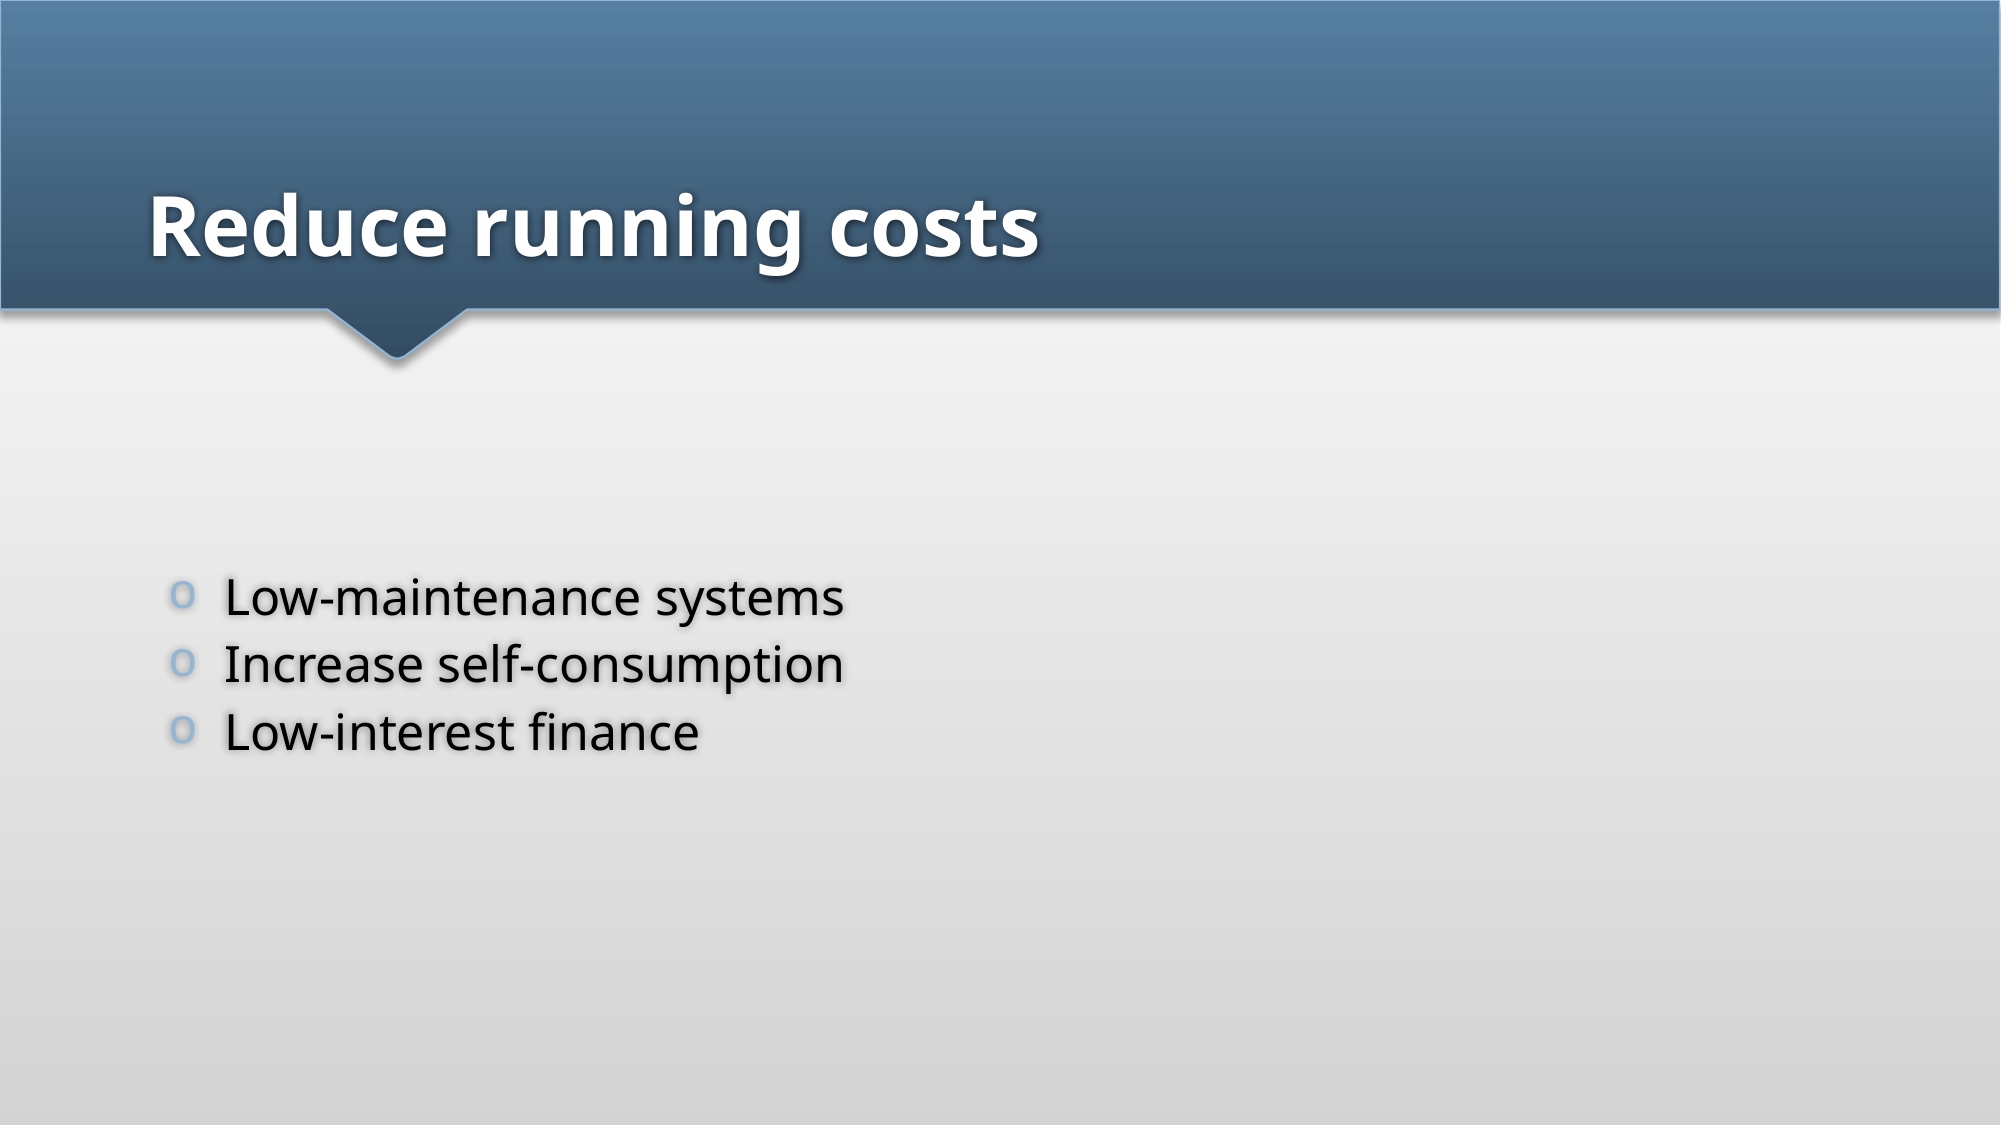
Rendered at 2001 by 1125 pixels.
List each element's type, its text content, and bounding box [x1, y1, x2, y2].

title Reduce running costs [131, 121, 1866, 282]
list Low-maintenance systems Increase self-consumption Low-interest finance [134, 364, 1866, 962]
